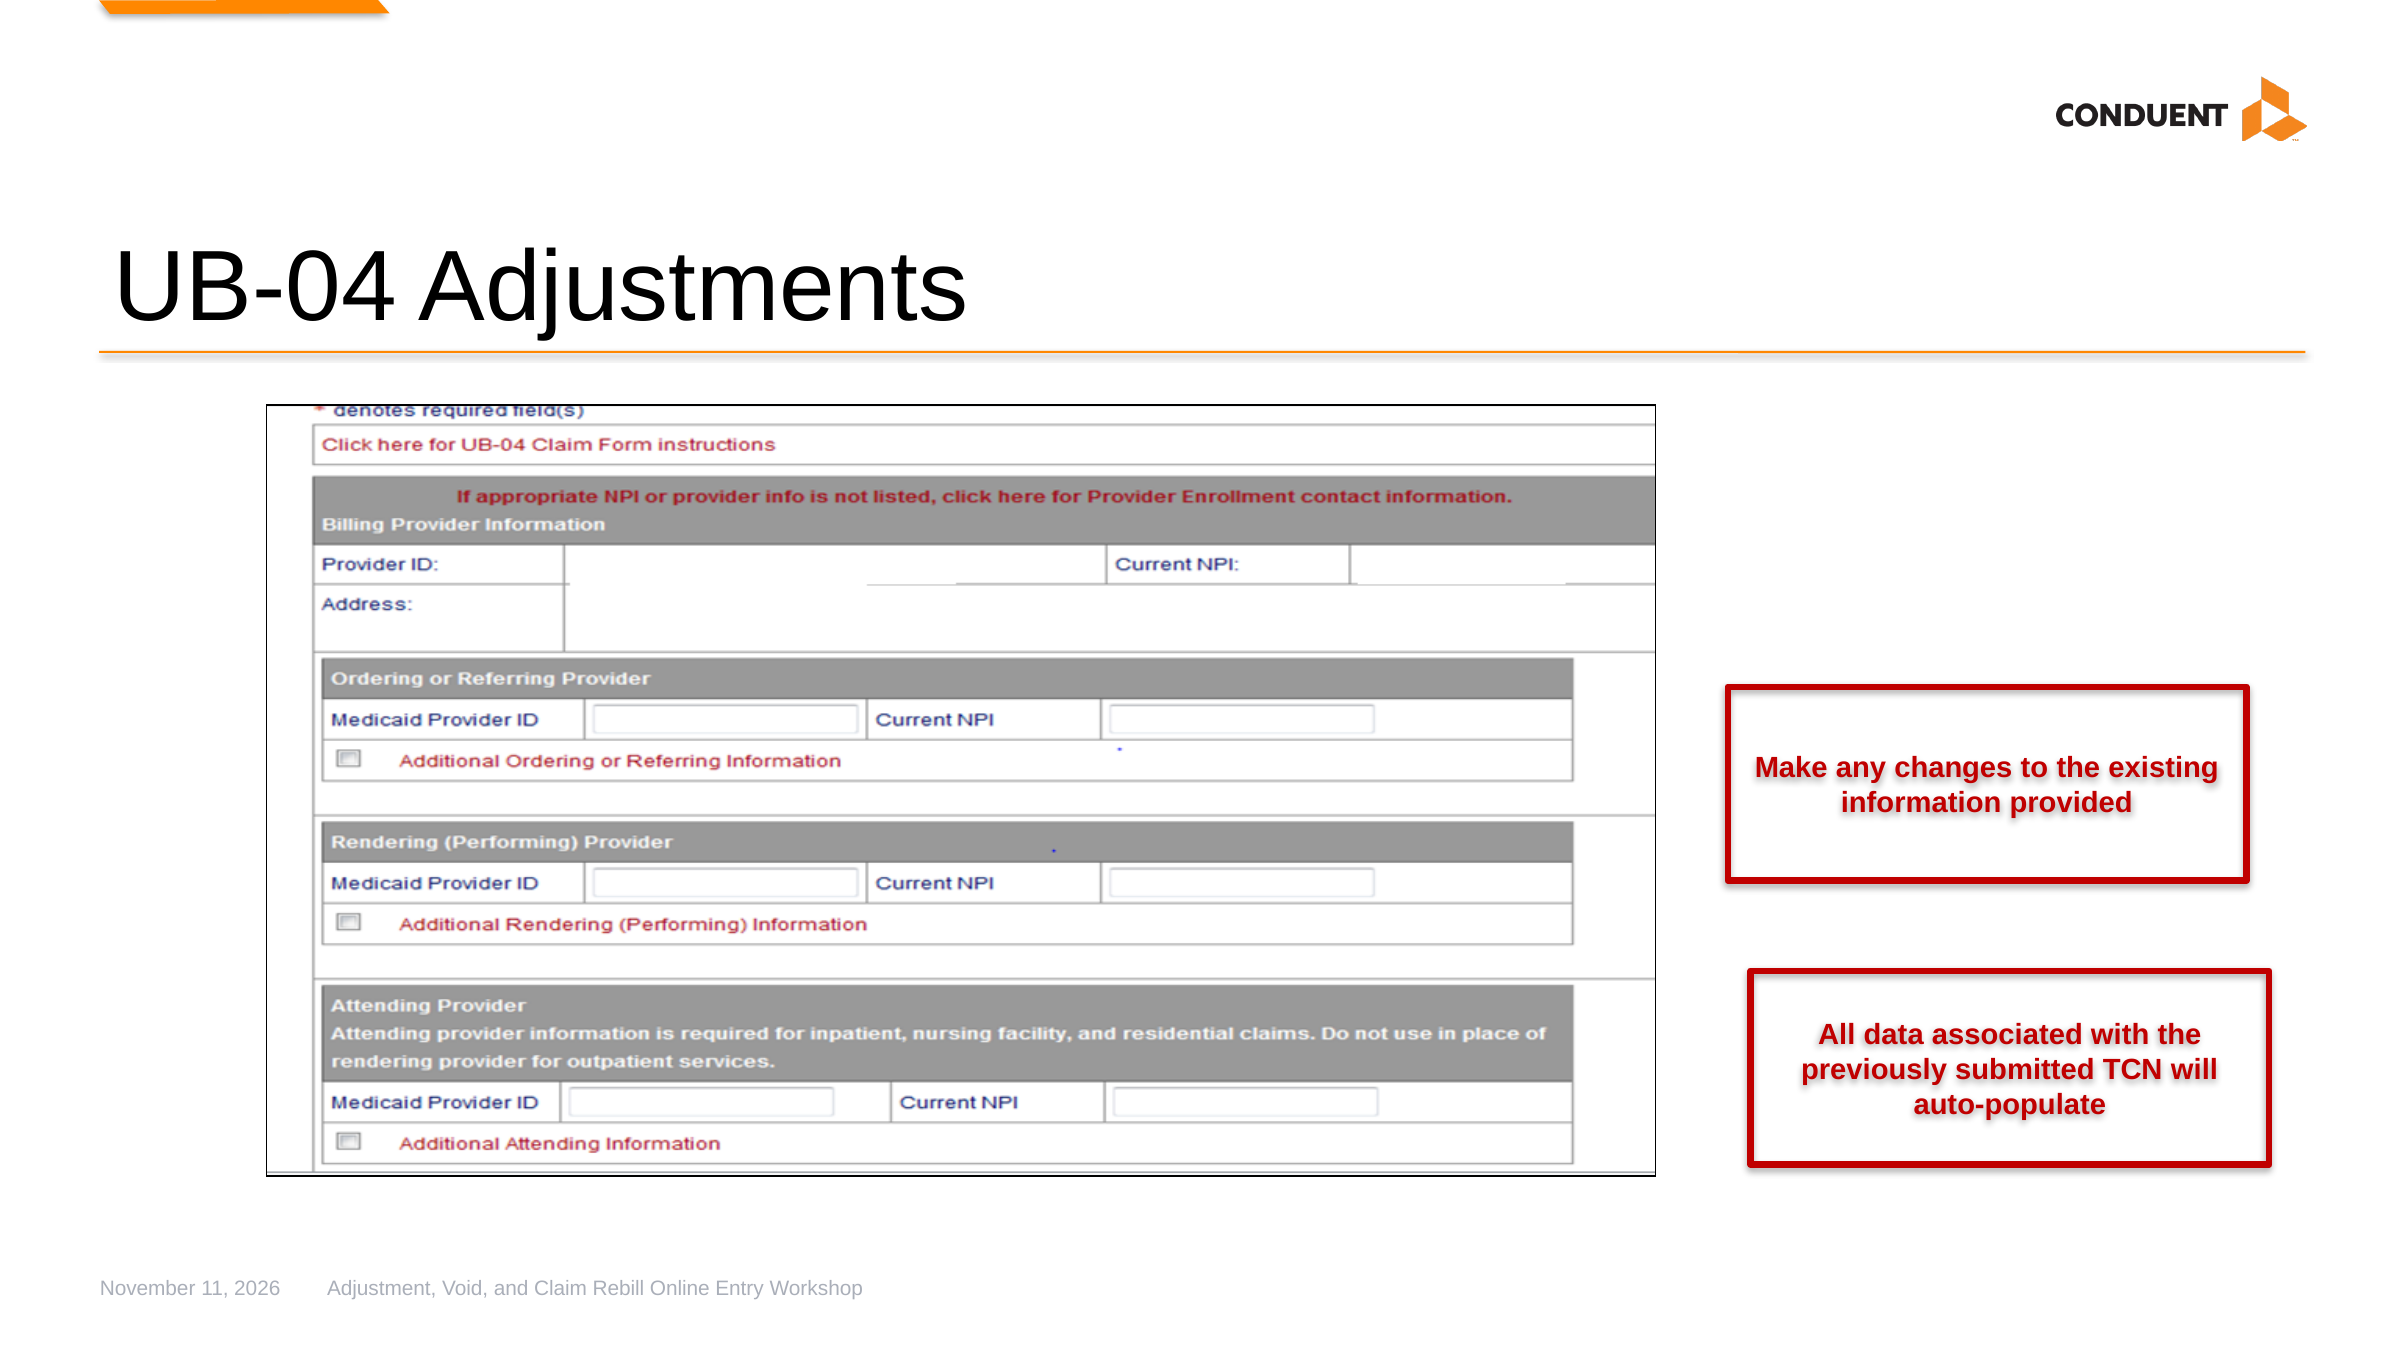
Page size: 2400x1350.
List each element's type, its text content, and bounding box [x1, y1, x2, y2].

picture [266, 405, 1655, 1176]
text_box Make any changes to the existing information provided [1727, 686, 2247, 881]
text_box All data associated with the previously submitted TCN will auto-populate [1750, 970, 2270, 1165]
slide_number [78, 1251, 305, 1324]
text_box UB-04 Adjustments [98, 213, 1594, 349]
text_box [252, 378, 1594, 1207]
footer Adjustment, Void, and Claim Rebill Online Entry Workshop [305, 1251, 1539, 1324]
